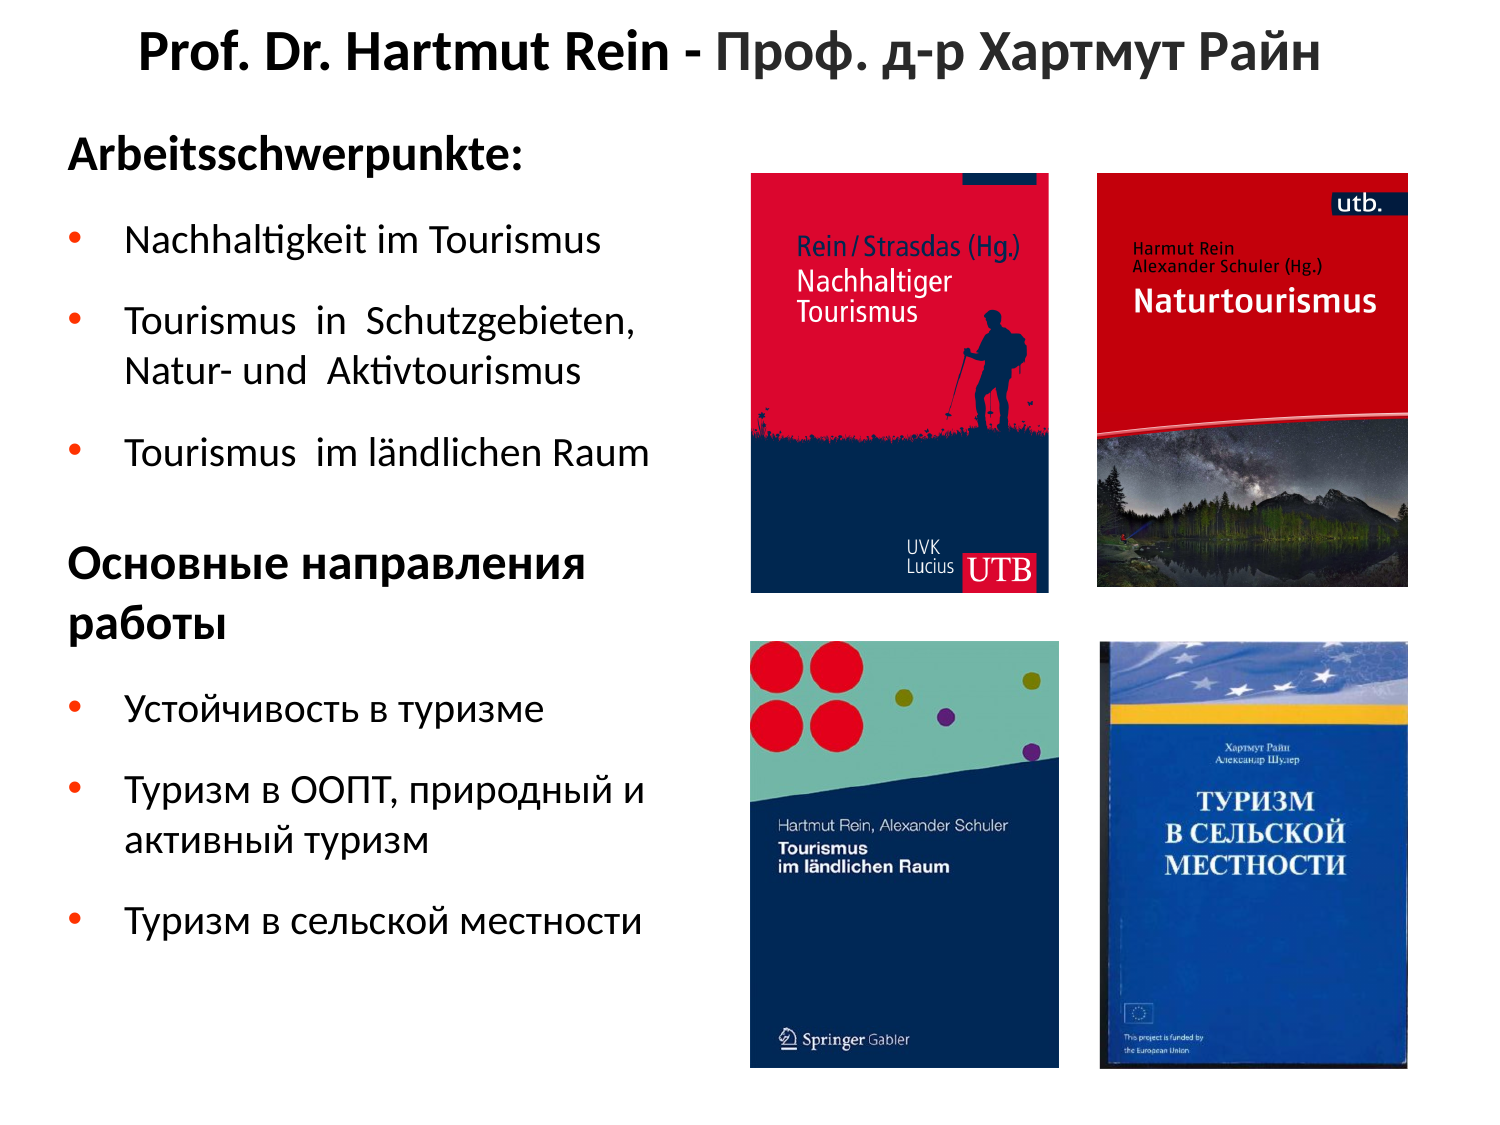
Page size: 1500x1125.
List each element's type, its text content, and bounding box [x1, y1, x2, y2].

text_box Arbeitsschwerpunkte: Nachhaltigkeit im Tourismus Tourismus in Schutzgebieten, Natur- und Aktivtourismus Tourismus im ländlichen Raum [53, 113, 1155, 563]
text_box Prof. Dr. Hartmut Rein - Проф. д-р Хартмут Райн [53, 4, 1408, 111]
picture [750, 641, 1468, 1068]
picture [750, 173, 1049, 593]
text_box Основные направления работы Устойчивость в туризме Туризм в ООПТ, природный и активный туризм Туризм в сельской местности [53, 521, 731, 1022]
picture [1097, 173, 1408, 587]
